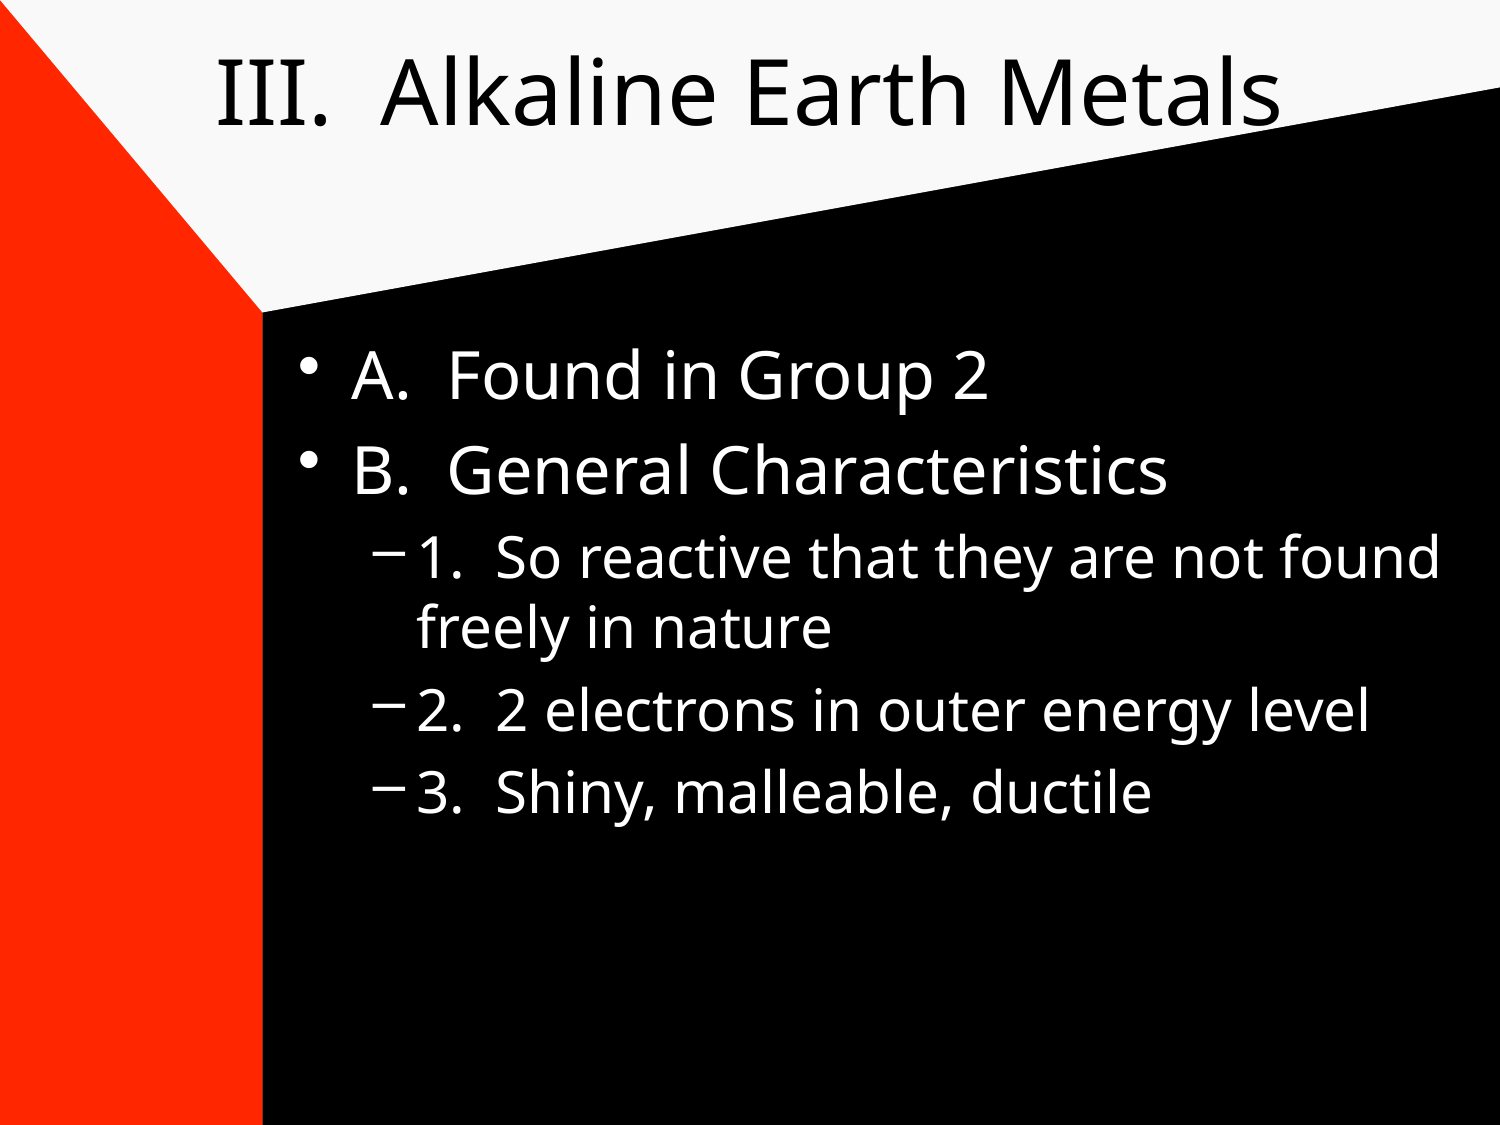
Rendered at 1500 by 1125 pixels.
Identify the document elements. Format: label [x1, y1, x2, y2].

text_box [0, 0, 1500, 1125]
